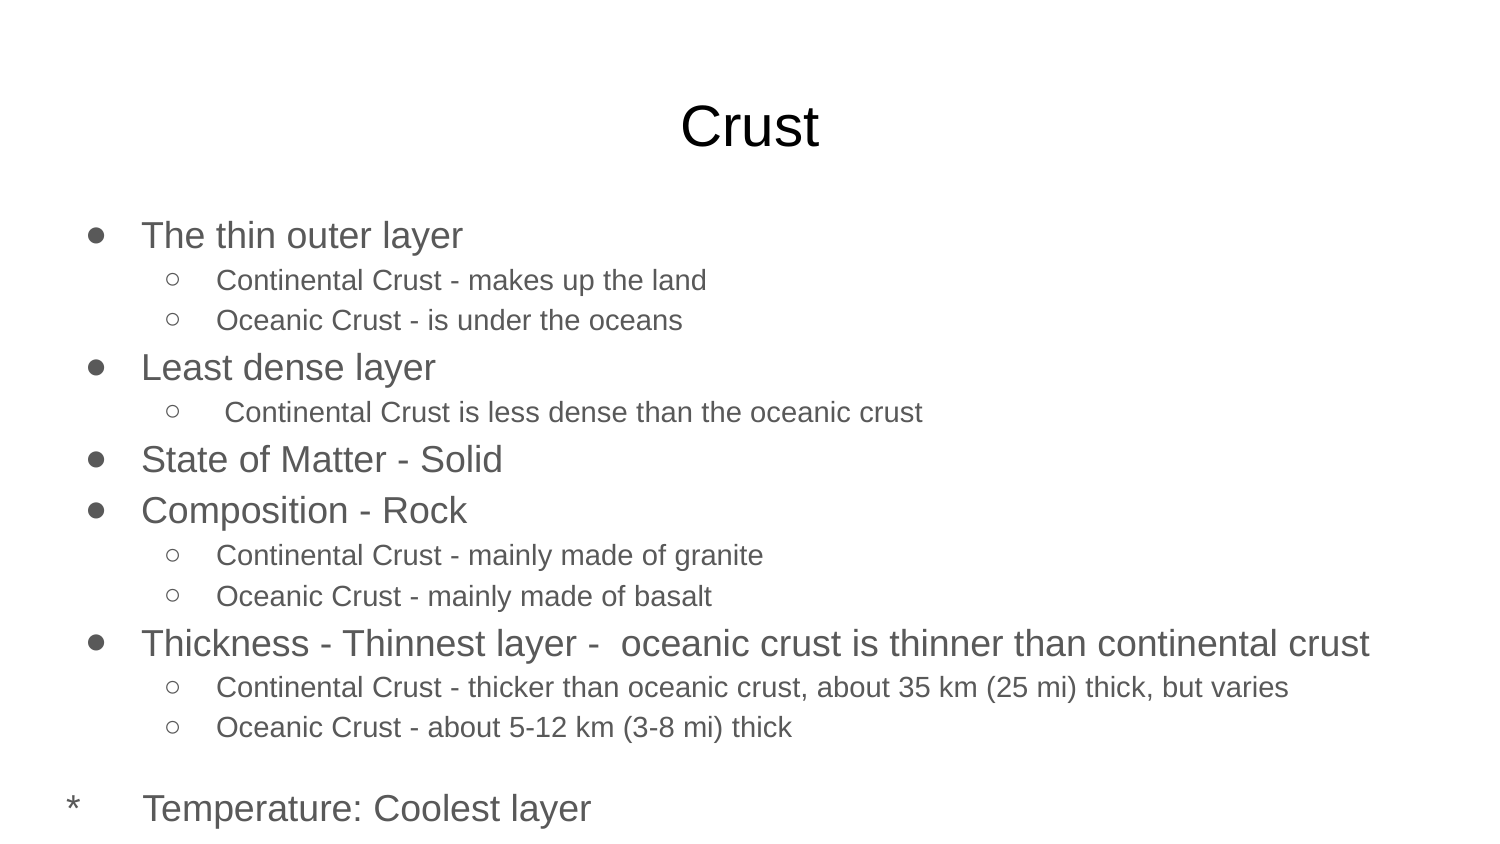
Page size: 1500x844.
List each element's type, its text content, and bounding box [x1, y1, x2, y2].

title Crust [51, 72, 1449, 167]
list The thin outer layer Continental Crust - makes up the land Oceanic Crust - is under the oceans Least dense layer Continental Crust is less dense than the oceanic crust State of Matter - Solid Composition - Rock Continental Crust - mainly made of granite Oceanic Crust - mainly made of basalt Thickness - Thinnest layer - oceanic crust is thinner than continental crust Continental Crust - thicker than oceanic crust, about 35 km (25 mi) thick, but varies Oceanic Crust - about 5-12 km (3-8 mi) thick * Temperature: Coolest layer [51, 189, 1449, 831]
